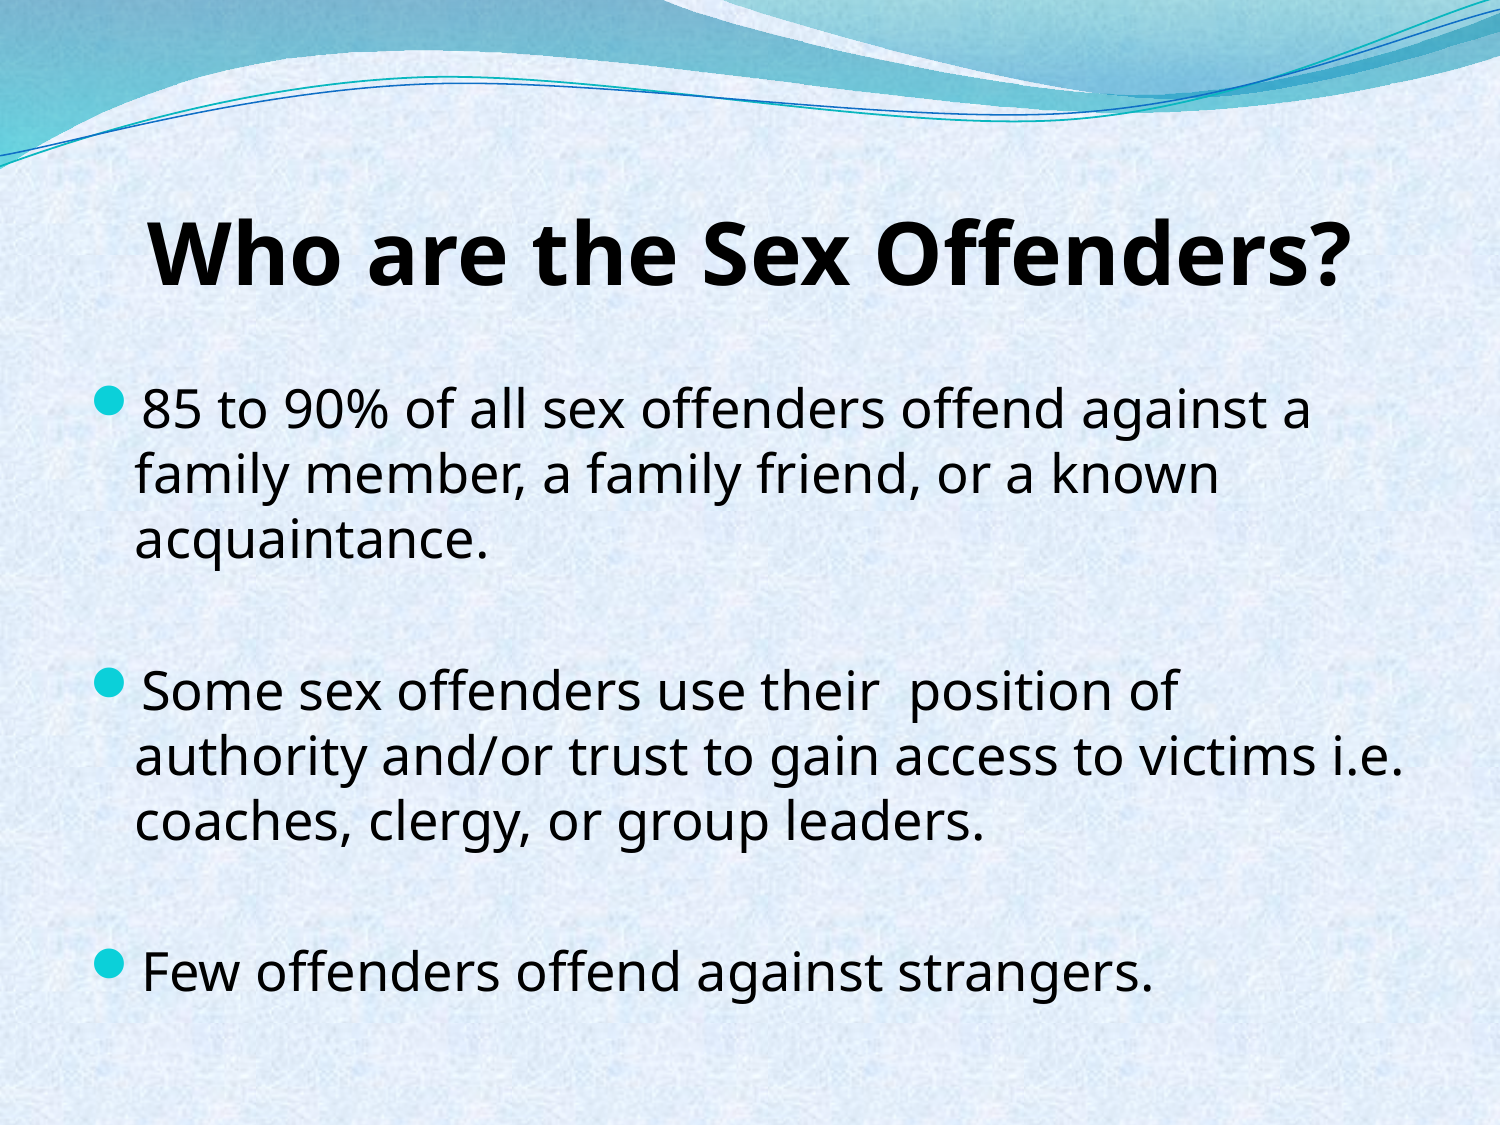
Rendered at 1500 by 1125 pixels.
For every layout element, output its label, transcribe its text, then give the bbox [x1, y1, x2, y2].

list 85 to 90% of all sex offenders offend against a family member, a family friend, or a known acquaintance. Some sex offenders use their position of authority and/or trust to gain access to victims i.e. coaches, clergy, or group leaders. Few offenders offend against strangers. [75, 367, 1425, 963]
title Who are the Sex Offenders? [75, 115, 1425, 303]
